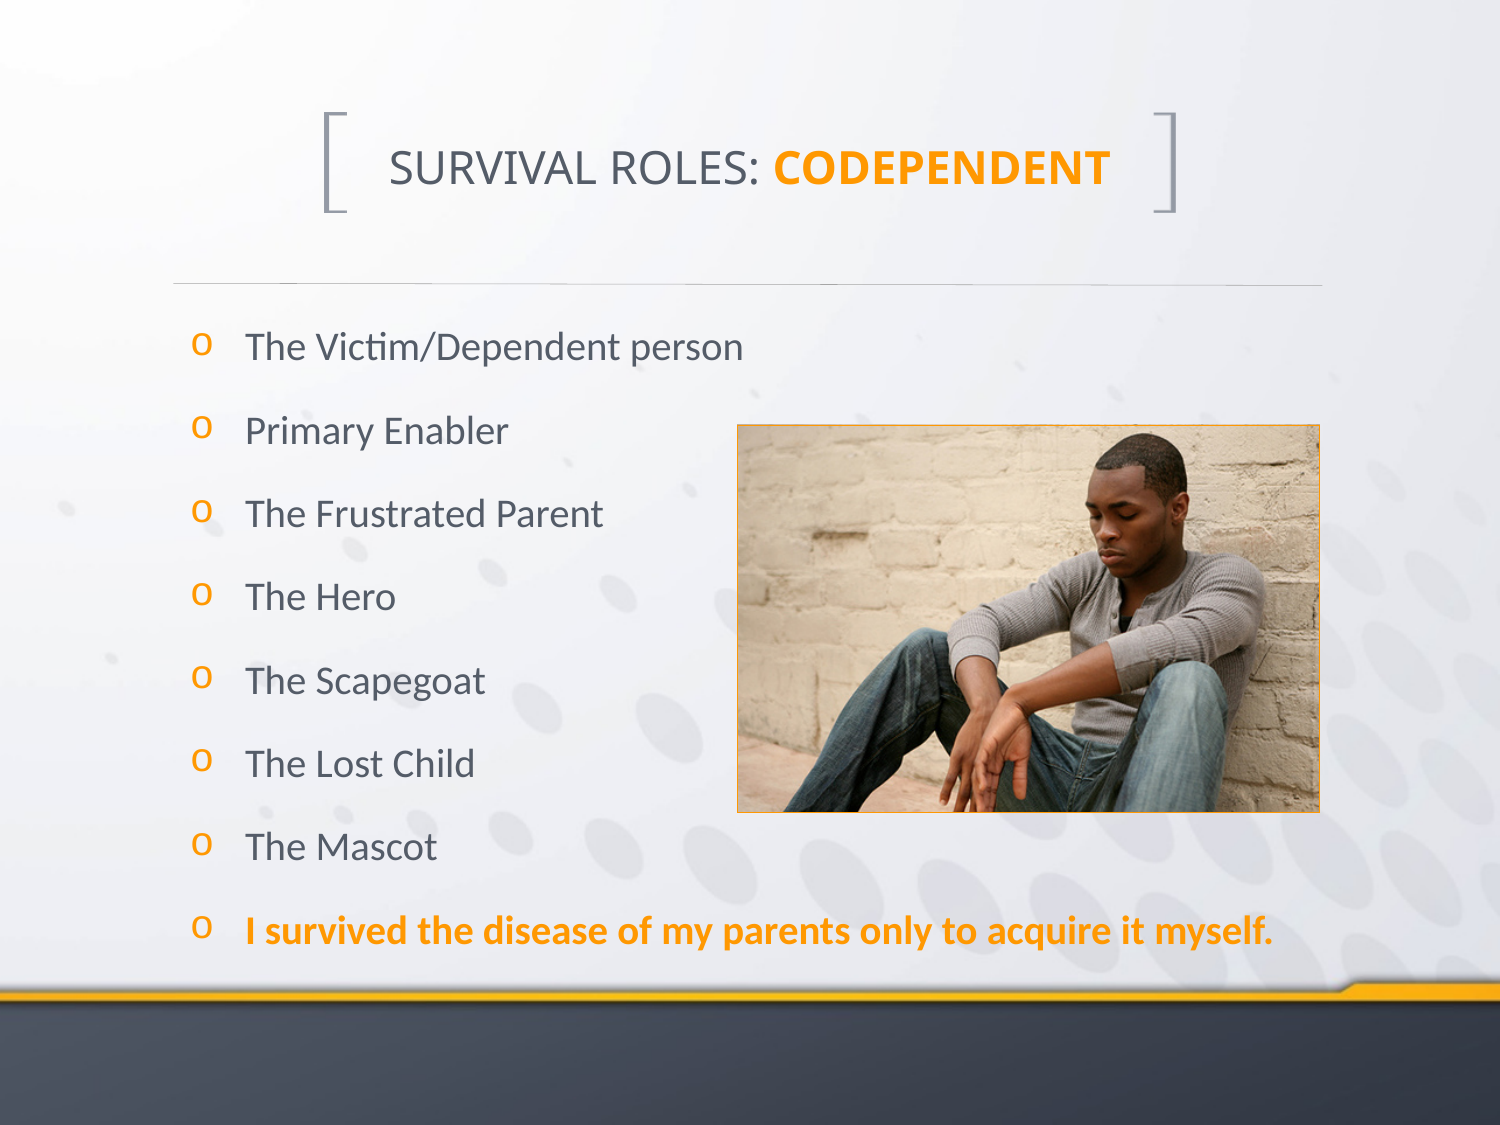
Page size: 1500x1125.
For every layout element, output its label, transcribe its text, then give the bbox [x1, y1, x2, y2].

picture [0, 0, 1500, 1125]
text_box SURVIVAL ROLES: CODEPENDENT [112, 95, 1388, 237]
list The Victim/Dependent person Primary Enabler The Frustrated Parent The Hero The Scapegoat The Lost Child The Mascot I survived the disease of my parents only to acquire it myself. [174, 312, 1376, 963]
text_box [324, 112, 1176, 213]
